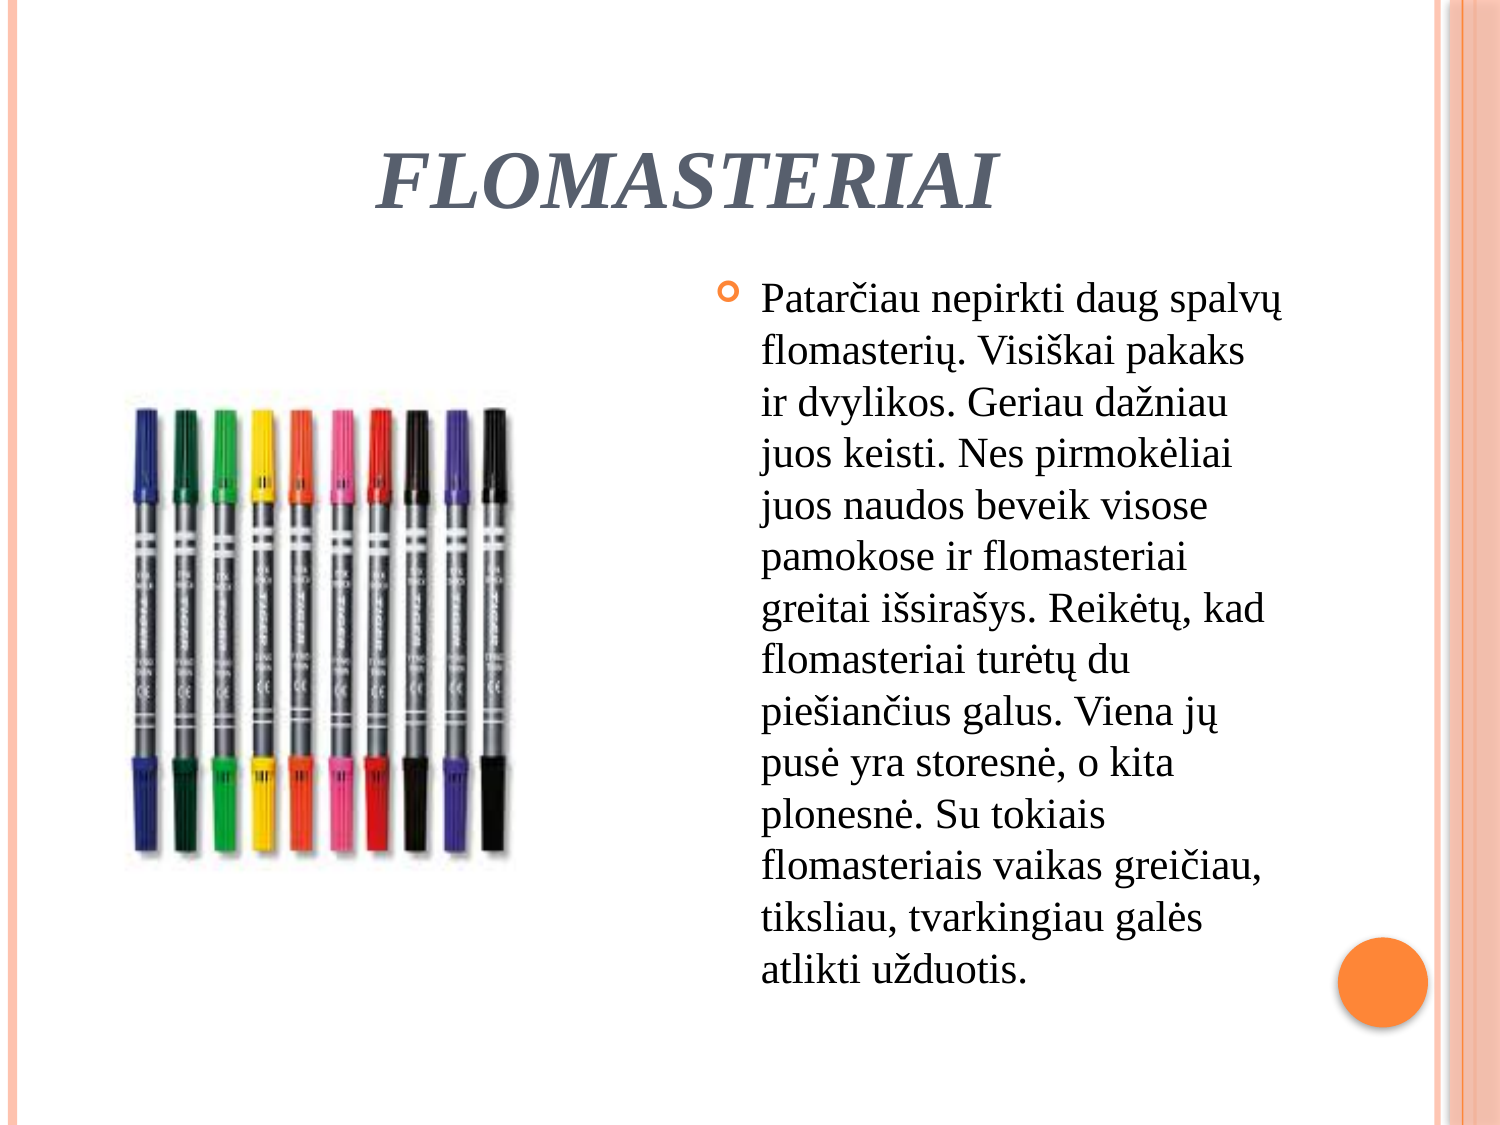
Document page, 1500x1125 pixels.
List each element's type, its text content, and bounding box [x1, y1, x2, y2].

title FLOMASTERIAI [75, 45, 1300, 233]
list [93, 351, 552, 915]
list Patarčiau nepirkti daug spalvų flomasterių. Visiškai pakaks ir dvylikos. Geriau dažniau juos keisti. Nes pirmokėliai juos naudos beveik visose pamokose ir flomasteriai greitai išsirašys. Reikėtų, kad flomasteriai turėtų du piešiančius galus. Viena jų pusė yra storesnė, o kita plonesnė. Su tokiais flomasteriais vaikas greičiau, tiksliau, tvarkingiau galės atlikti užduotis. [700, 262, 1301, 1013]
